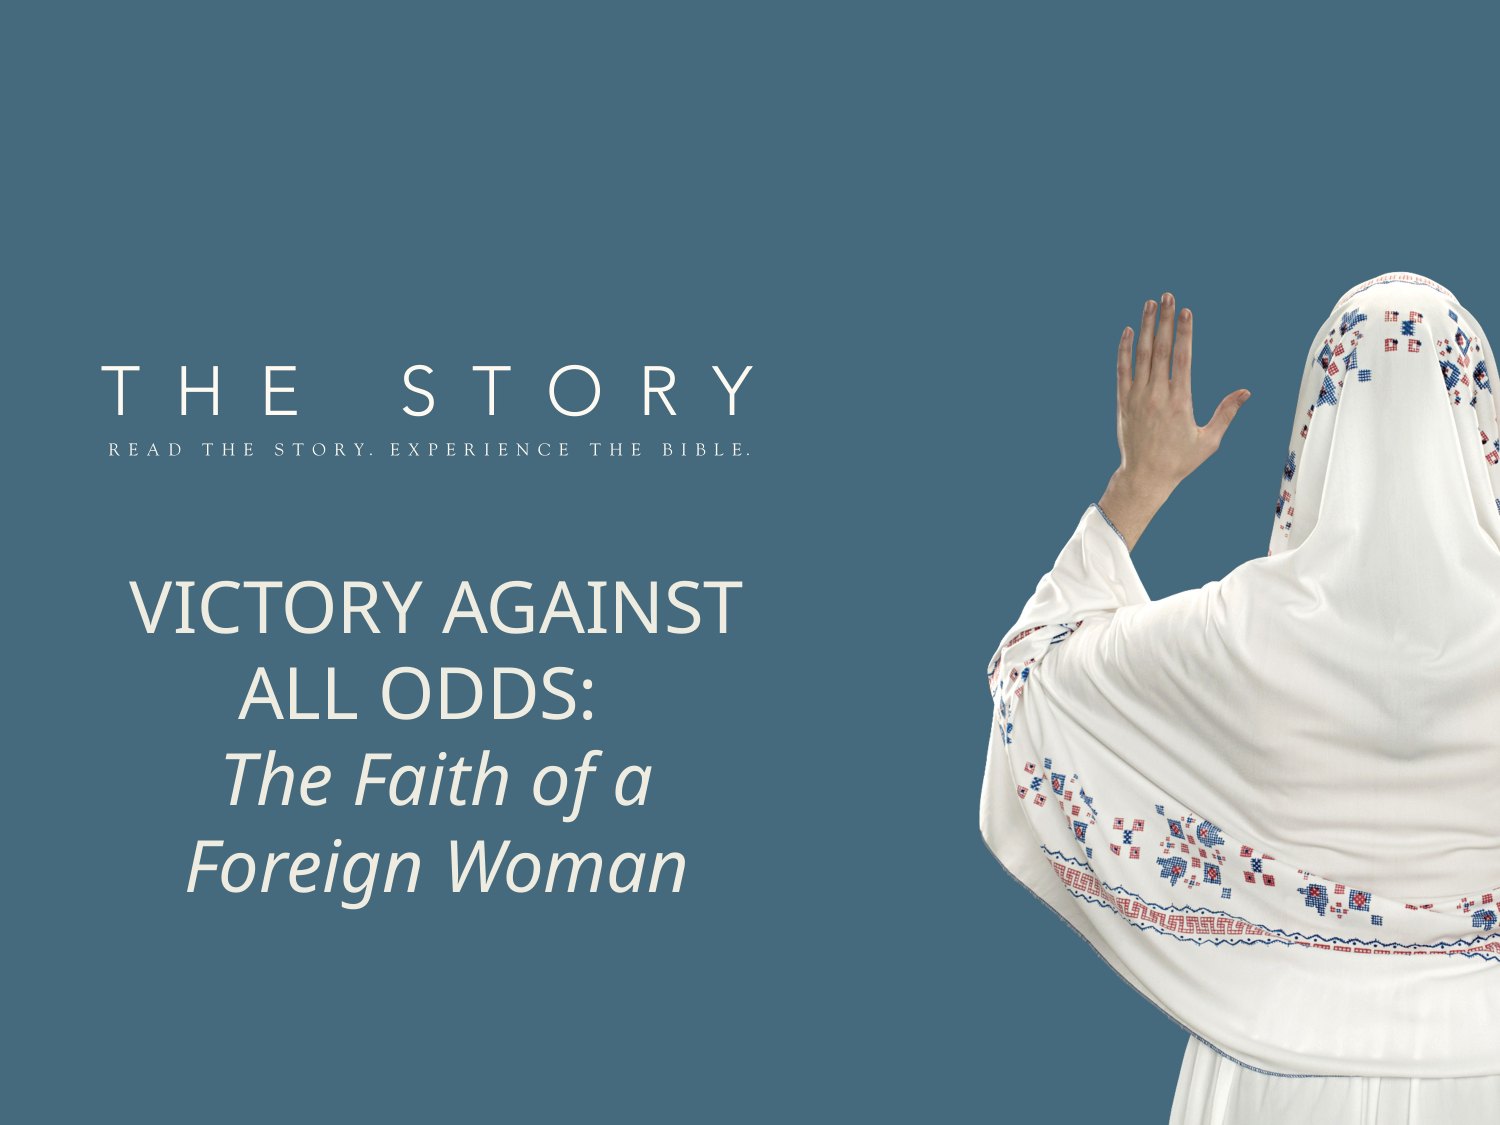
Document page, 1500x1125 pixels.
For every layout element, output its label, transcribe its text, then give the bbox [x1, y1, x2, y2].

picture [0, 0, 1500, 1125]
title Victory Against all Odds: The Faith of a Foreign Woman [112, 538, 762, 929]
